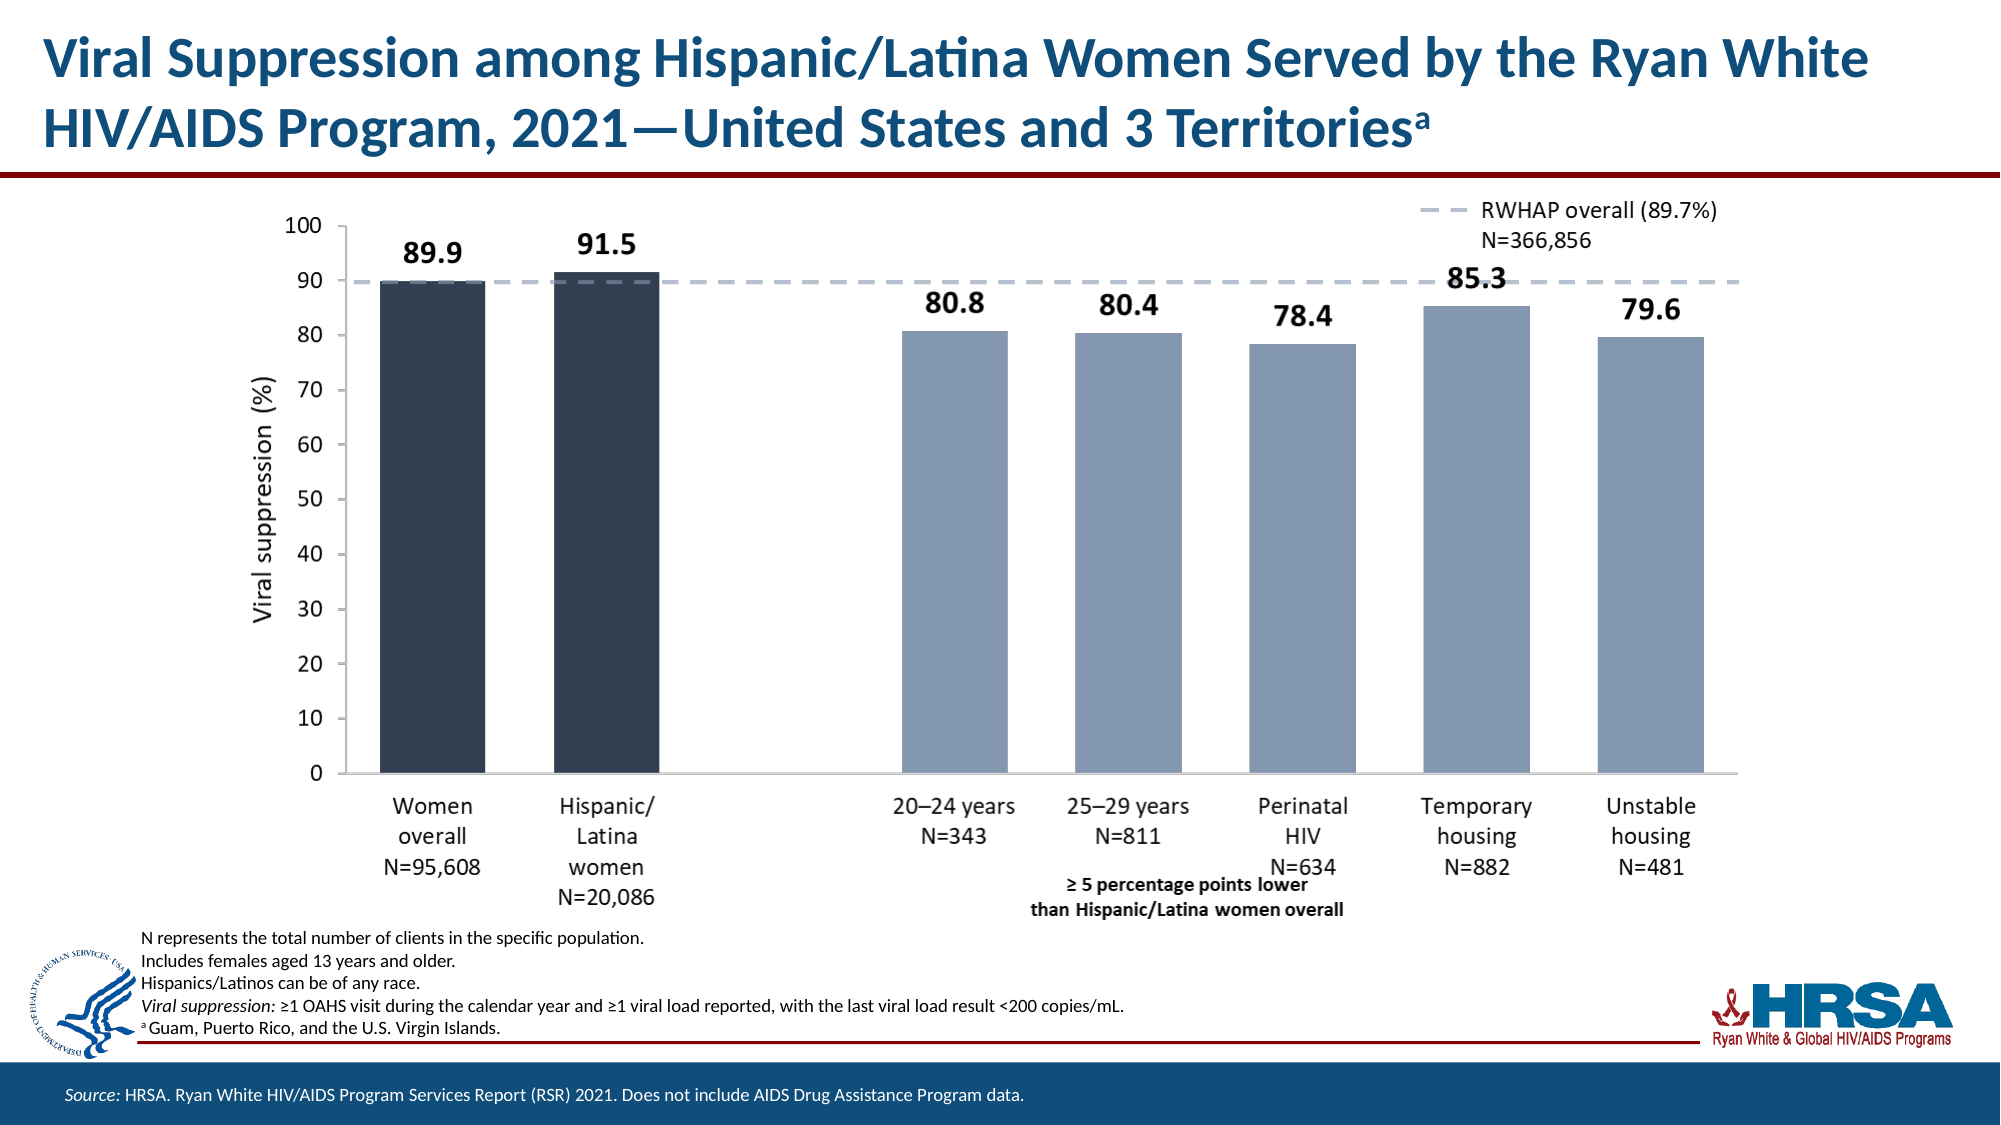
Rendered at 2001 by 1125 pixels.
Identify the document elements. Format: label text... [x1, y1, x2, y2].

title Viral Suppression among Hispanic/Latina Women Served by the Ryan White HIV/AIDS Program, 2021—United States and 3 Territoriesa [28, 0, 1947, 198]
picture [1872, 982, 1953, 1023]
picture [1922, 1001, 1929, 1011]
picture [1821, 995, 1836, 1002]
picture [233, 188, 1766, 925]
picture [1712, 982, 1953, 1048]
text_box N represents the total number of clients in the specific population. Includes females aged 13 years and older. Hispanics/Latinos can be of any race. Viral suppression: ≥1 OAHS visit during the calendar year and ≥1 viral load reported, with the last viral load result <200 copies/mL. a Guam, Puerto Rico, and the U.S. Virgin Islands. [126, 918, 1368, 1046]
picture [24, 946, 141, 1062]
